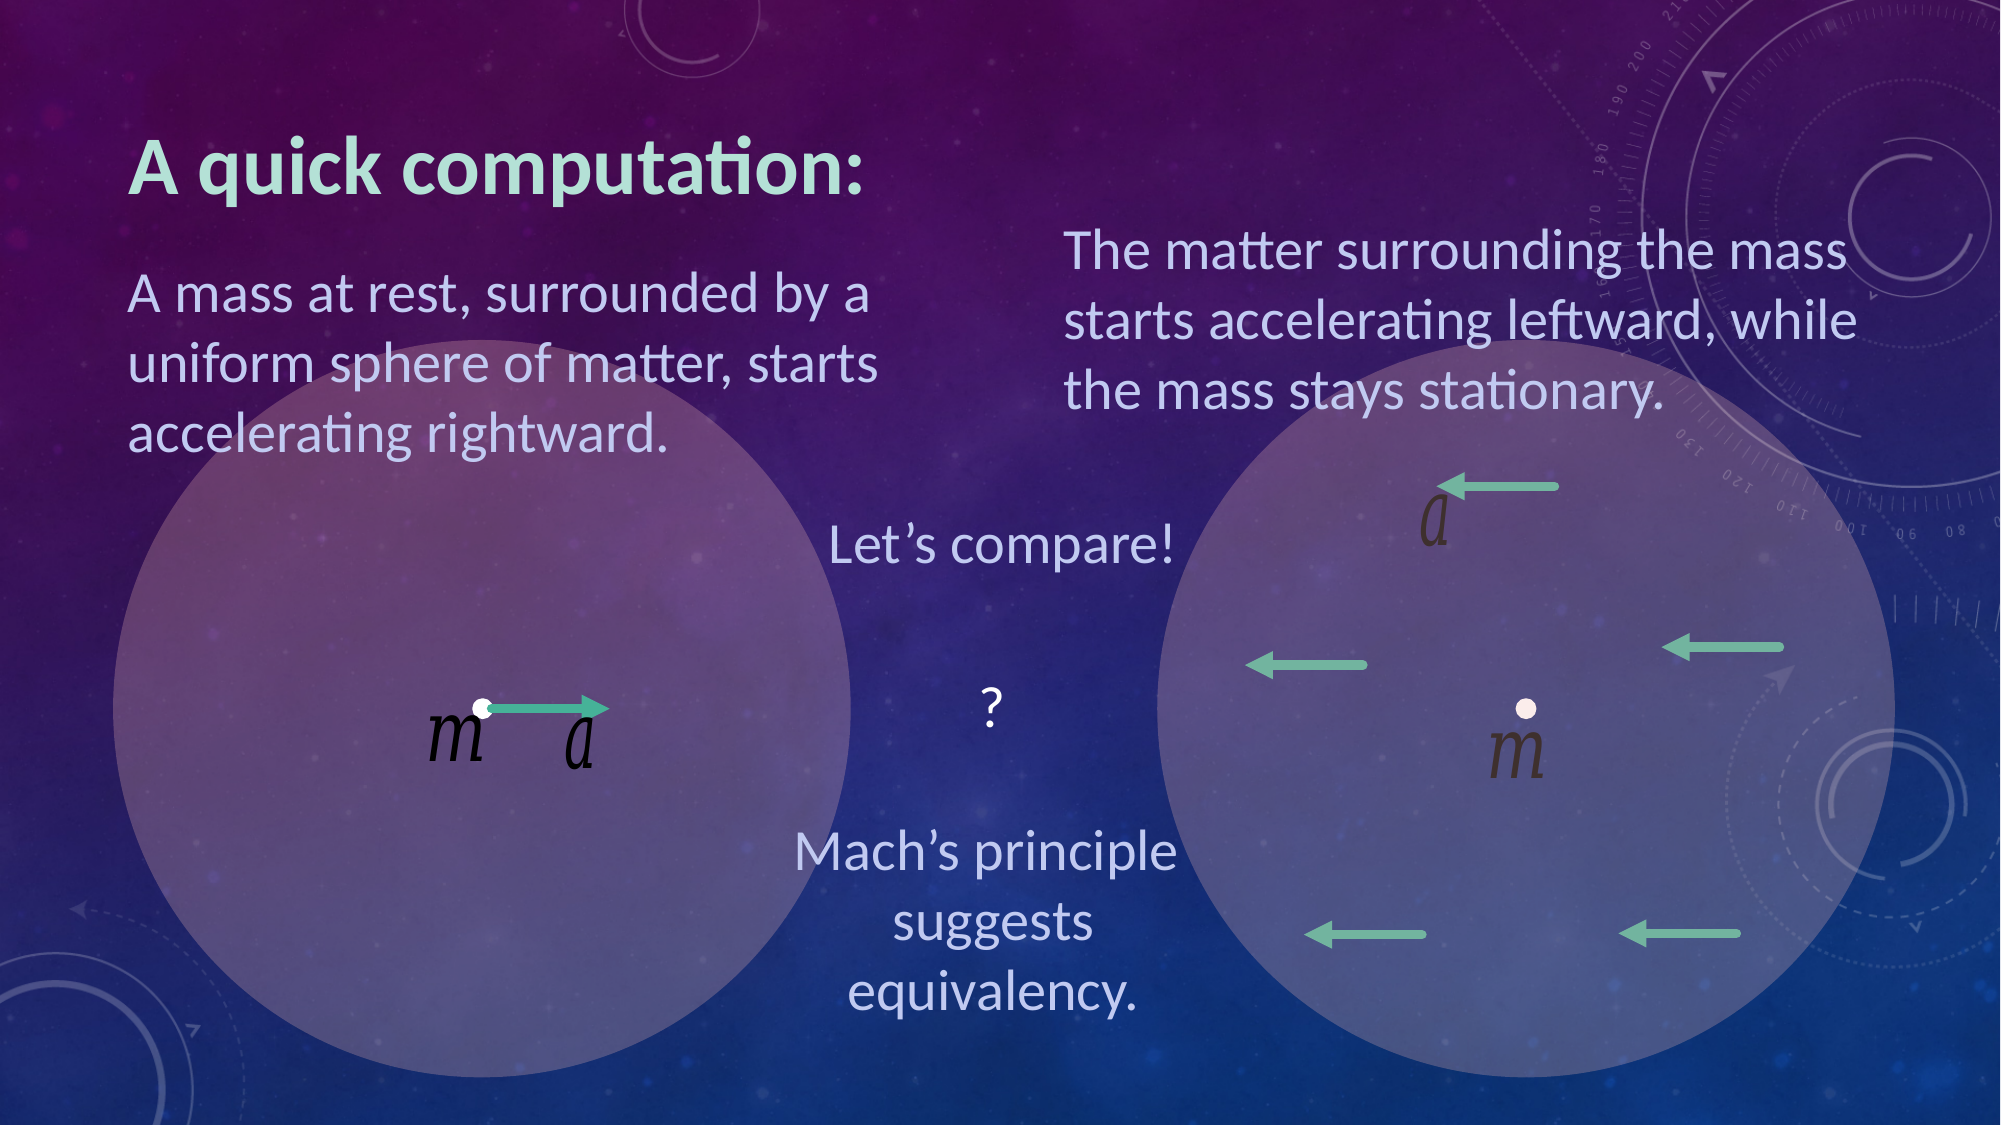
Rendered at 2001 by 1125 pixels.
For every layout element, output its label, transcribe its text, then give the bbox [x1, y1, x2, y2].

text_box A mass at rest, surrounded by a uniform sphere of matter, starts accelerating rightward. [113, 246, 1007, 472]
text_box Mach’s principle suggests equivalency. [730, 805, 1257, 1030]
picture [0, 0, 2001, 1125]
text_box Let’s compare! [814, 497, 1233, 583]
text_box [472, 698, 492, 720]
text_box A quick computation: [113, 104, 1556, 219]
text_box The matter surrounding the mass starts accelerating leftward, while the mass stays stationary. [1048, 204, 1943, 429]
text_box [1155, 429, 1897, 1079]
text_box ? [964, 661, 1033, 747]
text_box [111, 472, 853, 1079]
